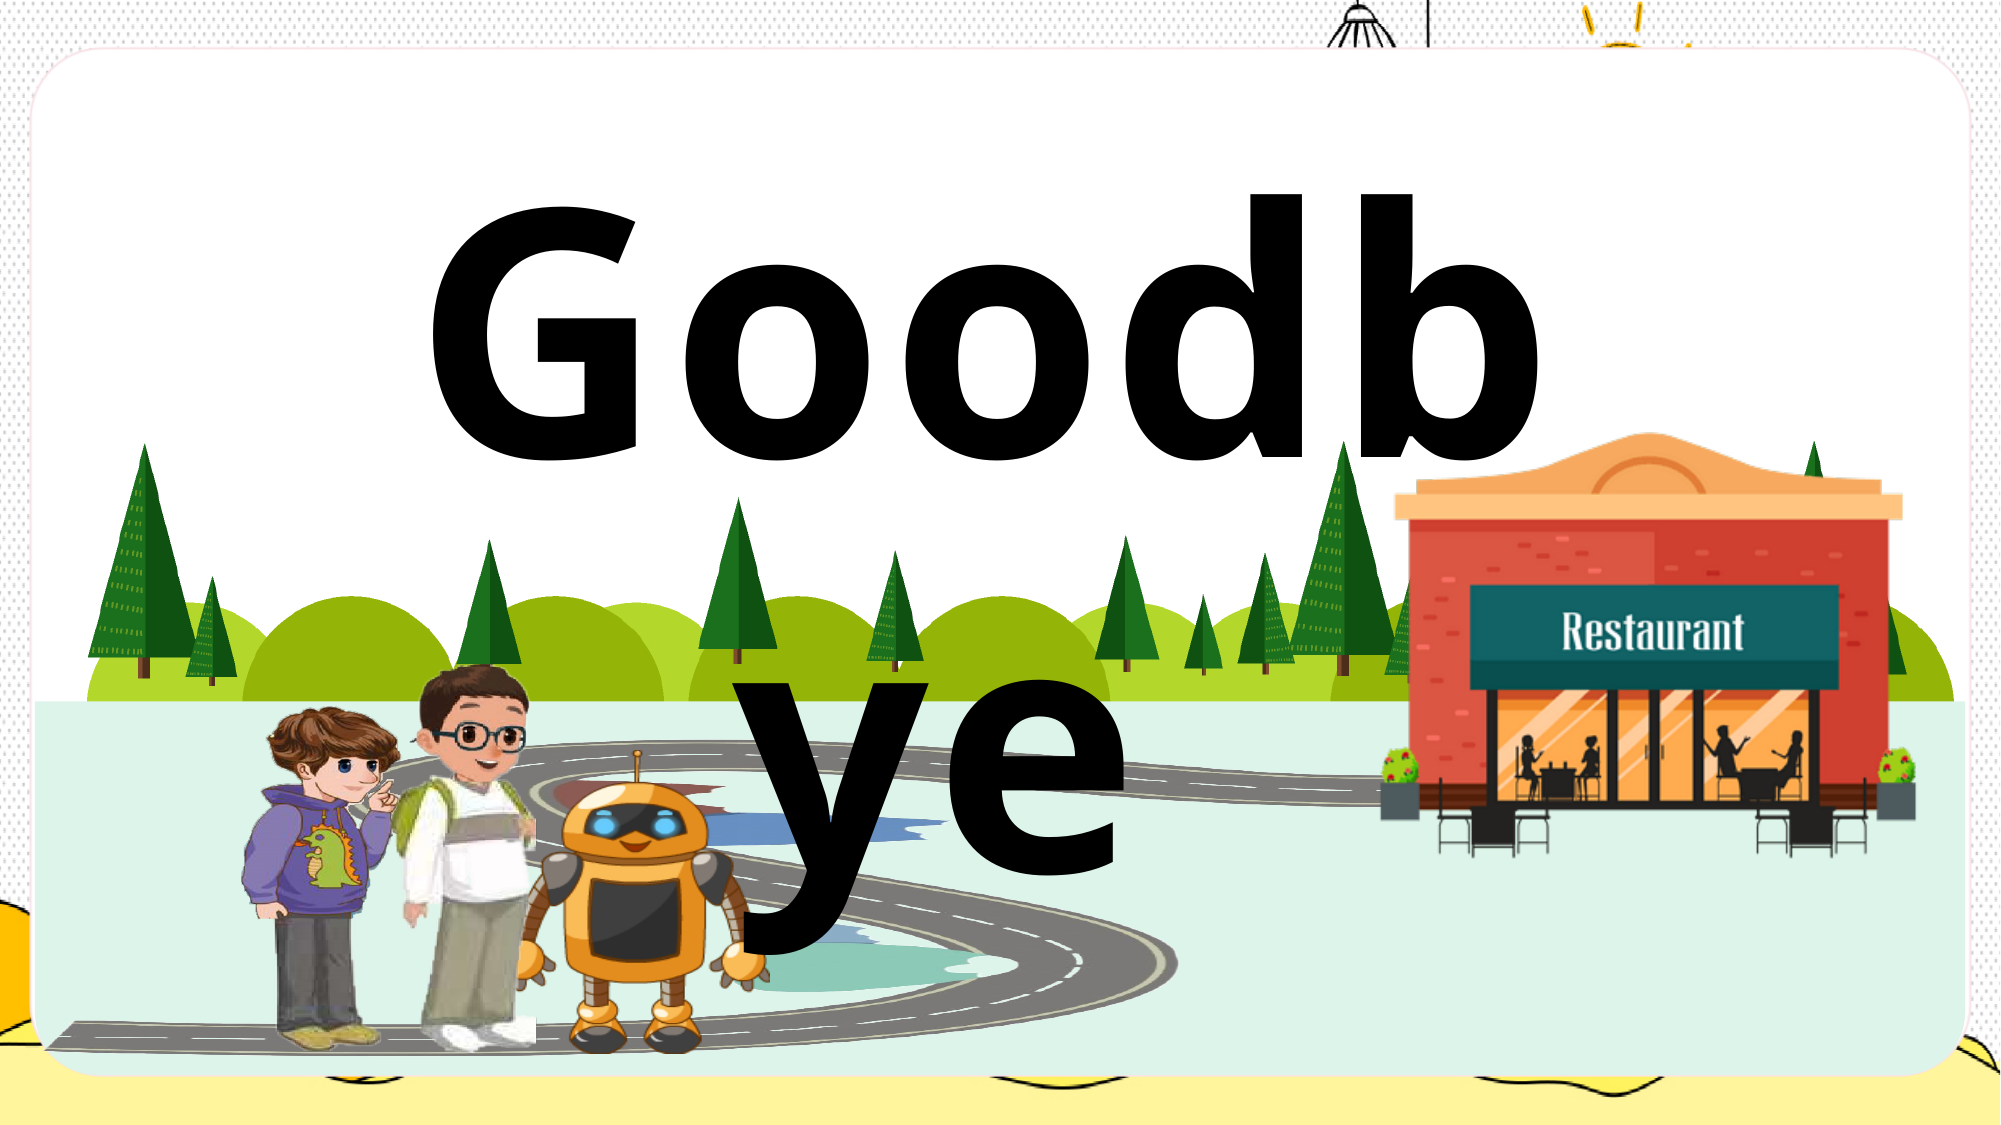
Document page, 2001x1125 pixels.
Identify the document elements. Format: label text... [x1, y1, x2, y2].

picture [0, 0, 2001, 1125]
text_box Goodbye [303, 104, 1665, 284]
text_box [919, 700, 1967, 1076]
text_box Goodbye [919, 840, 1665, 949]
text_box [129, 642, 770, 1054]
